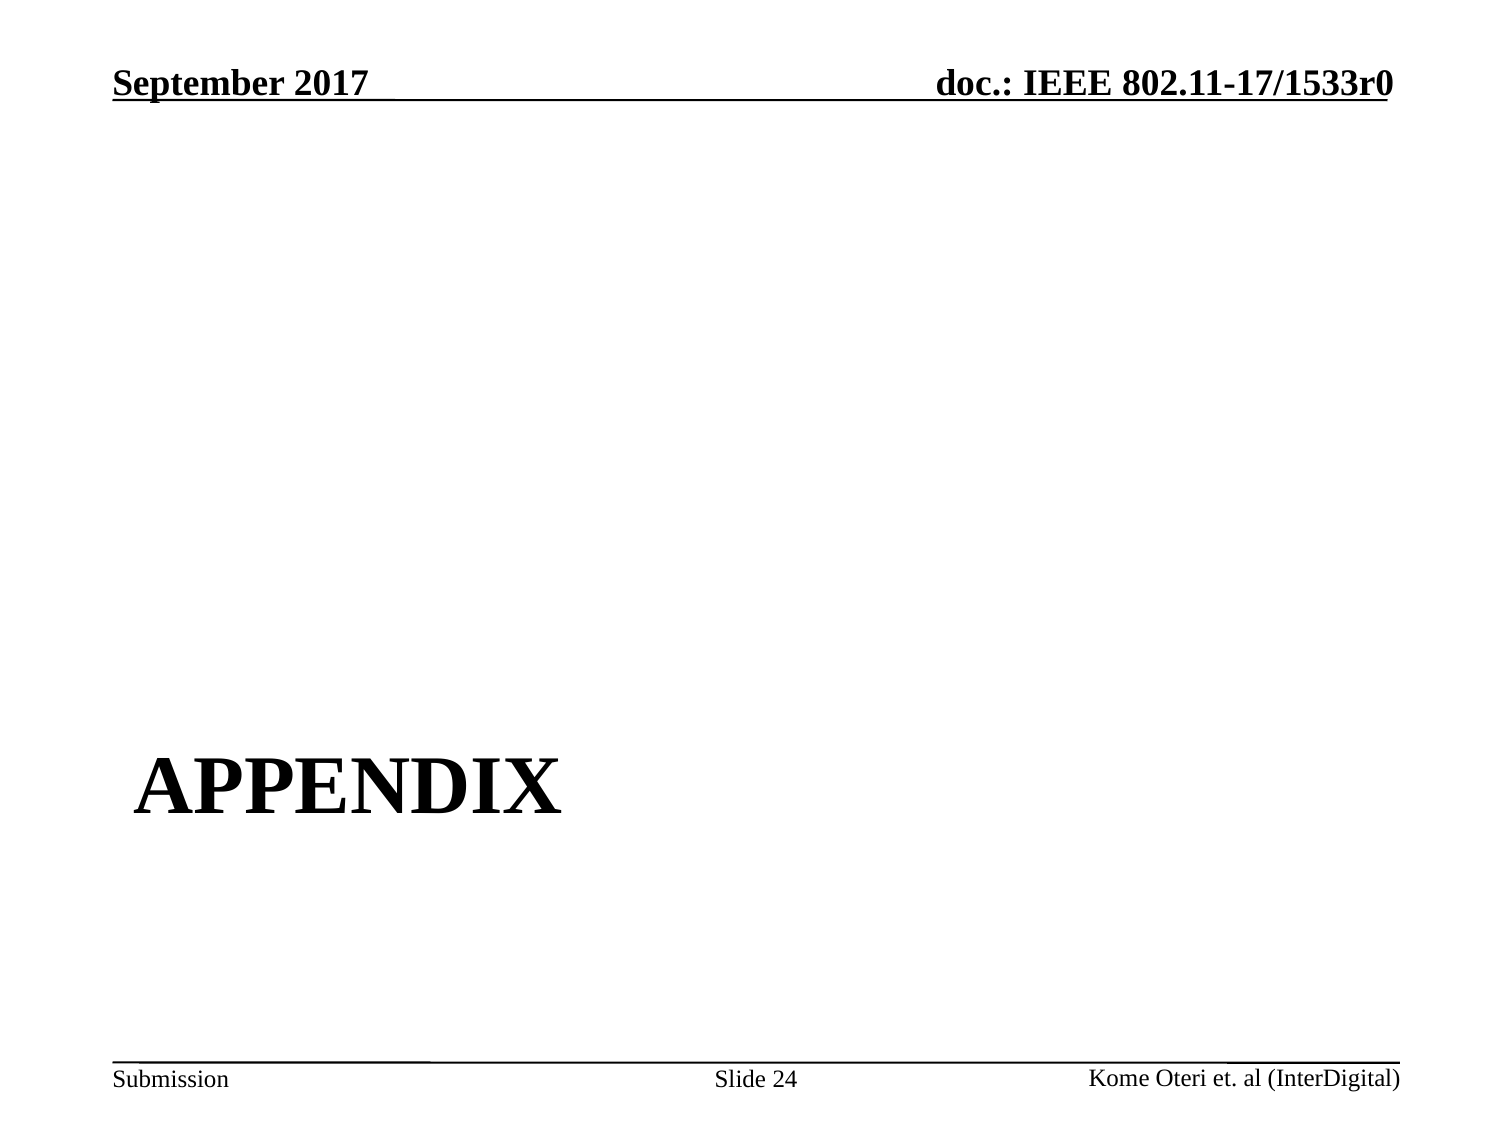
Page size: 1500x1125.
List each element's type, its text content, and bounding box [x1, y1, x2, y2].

slide_number Slide 24 [712, 1061, 800, 1123]
title Appendix [118, 722, 1394, 947]
